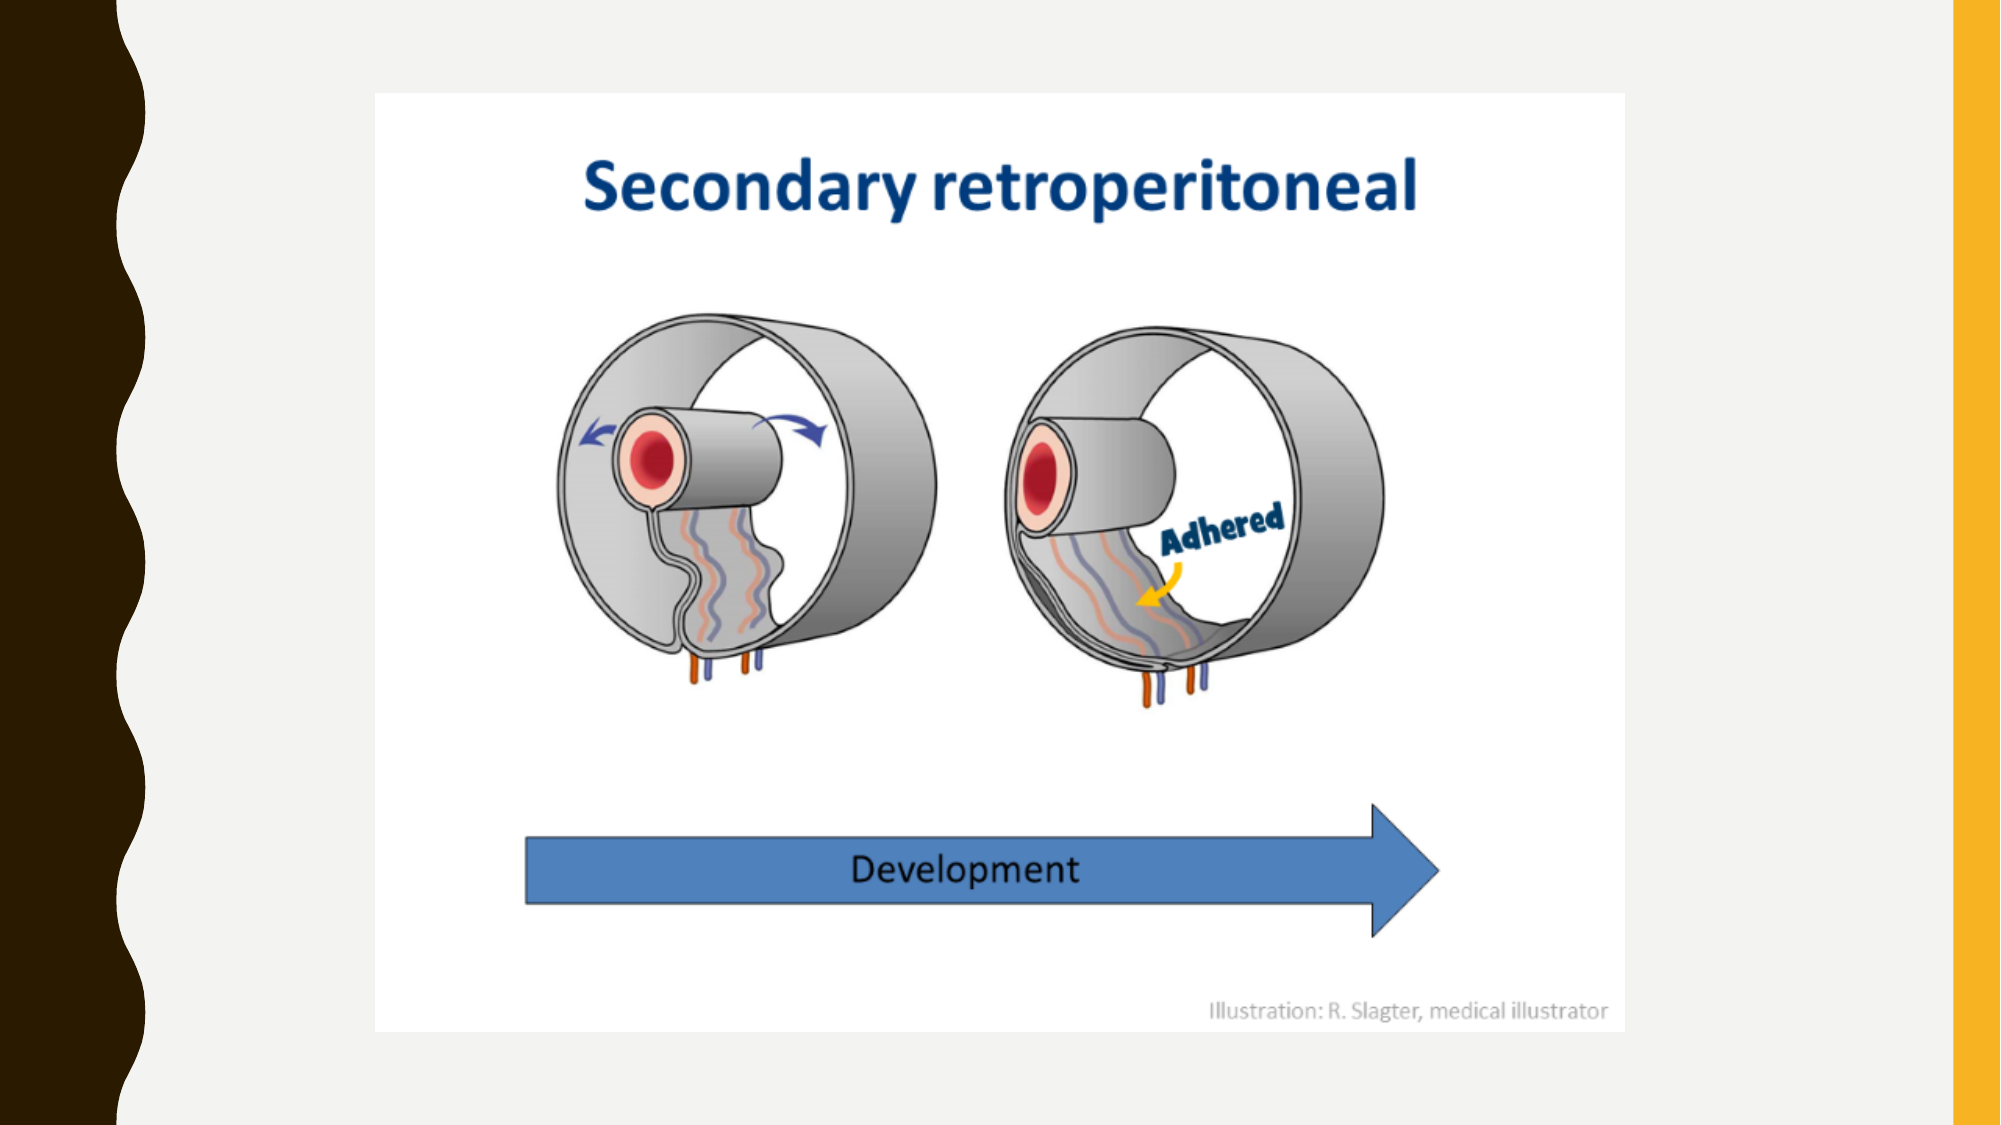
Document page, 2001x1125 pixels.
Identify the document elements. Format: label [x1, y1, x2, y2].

picture [374, 93, 1625, 1032]
